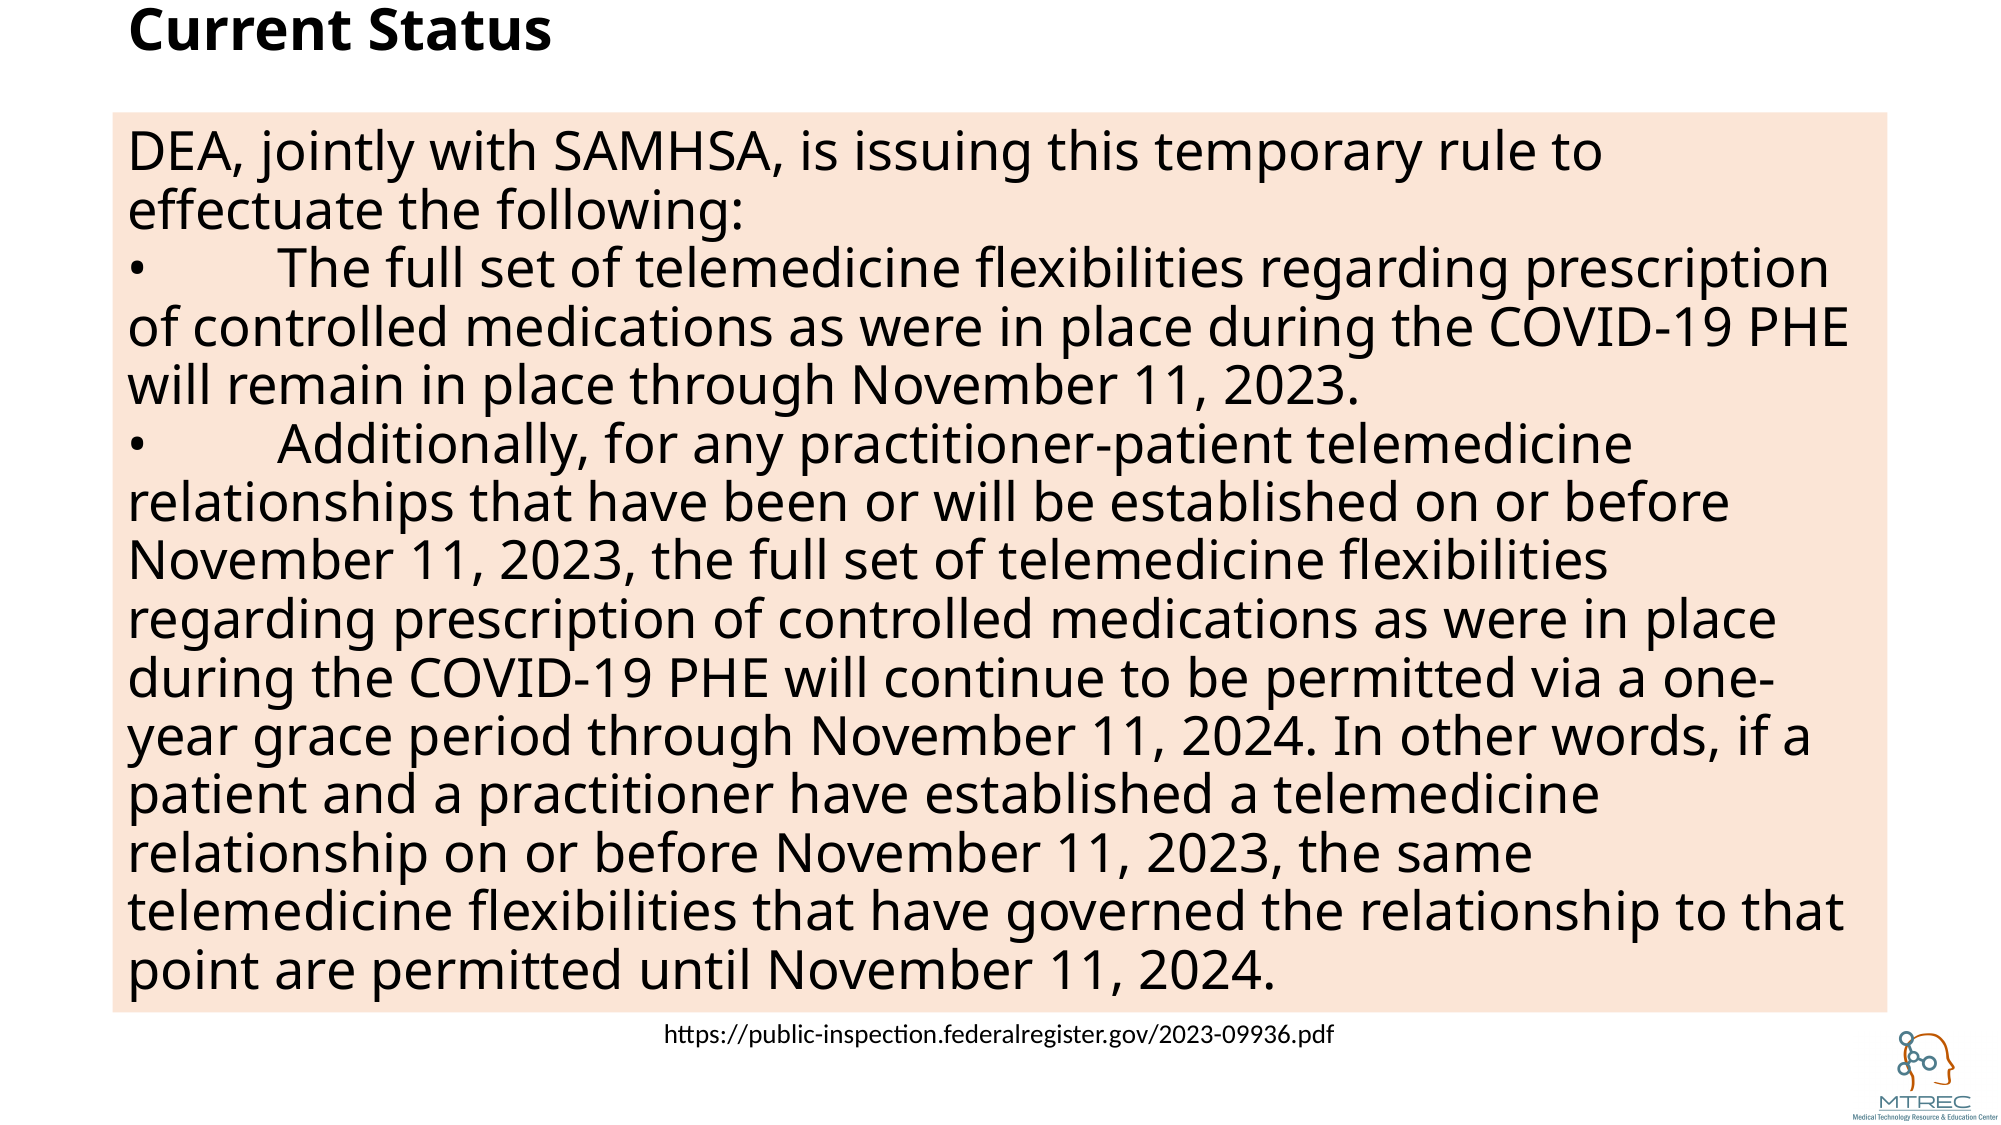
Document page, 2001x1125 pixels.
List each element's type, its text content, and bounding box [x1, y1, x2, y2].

picture [1853, 1031, 1998, 1121]
text_box [0, 0, 2000, 1125]
text_box [111, 111, 1888, 1013]
subtitle https://public-inspection.federalregister.gov/2023-09936.pdf [625, 1012, 1374, 1065]
title Current Status DEA, jointly with SAMHSA, is issuing this temporary rule to effectuate the following: • The full set of telemedicine flexibilities regarding prescription of controlled medications as were in place during the COVID-19 PHE will remain in place through November 11, 2023. • Additionally, for any practitioner-patient telemedicine relationships that have been or will be established on or before November 11, 2023, the full set of telemedicine flexibilities regarding prescription of controlled medications as were in place during the COVID-19 PHE will continue to be permitted via a one-year grace period through November 11, 2024. In other words, if a patient and a practitioner have established a telemedicine relationship on or before November 11, 2023, the same telemedicine flexibilities that have governed the relationship to that point are permitted until November 11, 2024. [112, 309, 1888, 1009]
